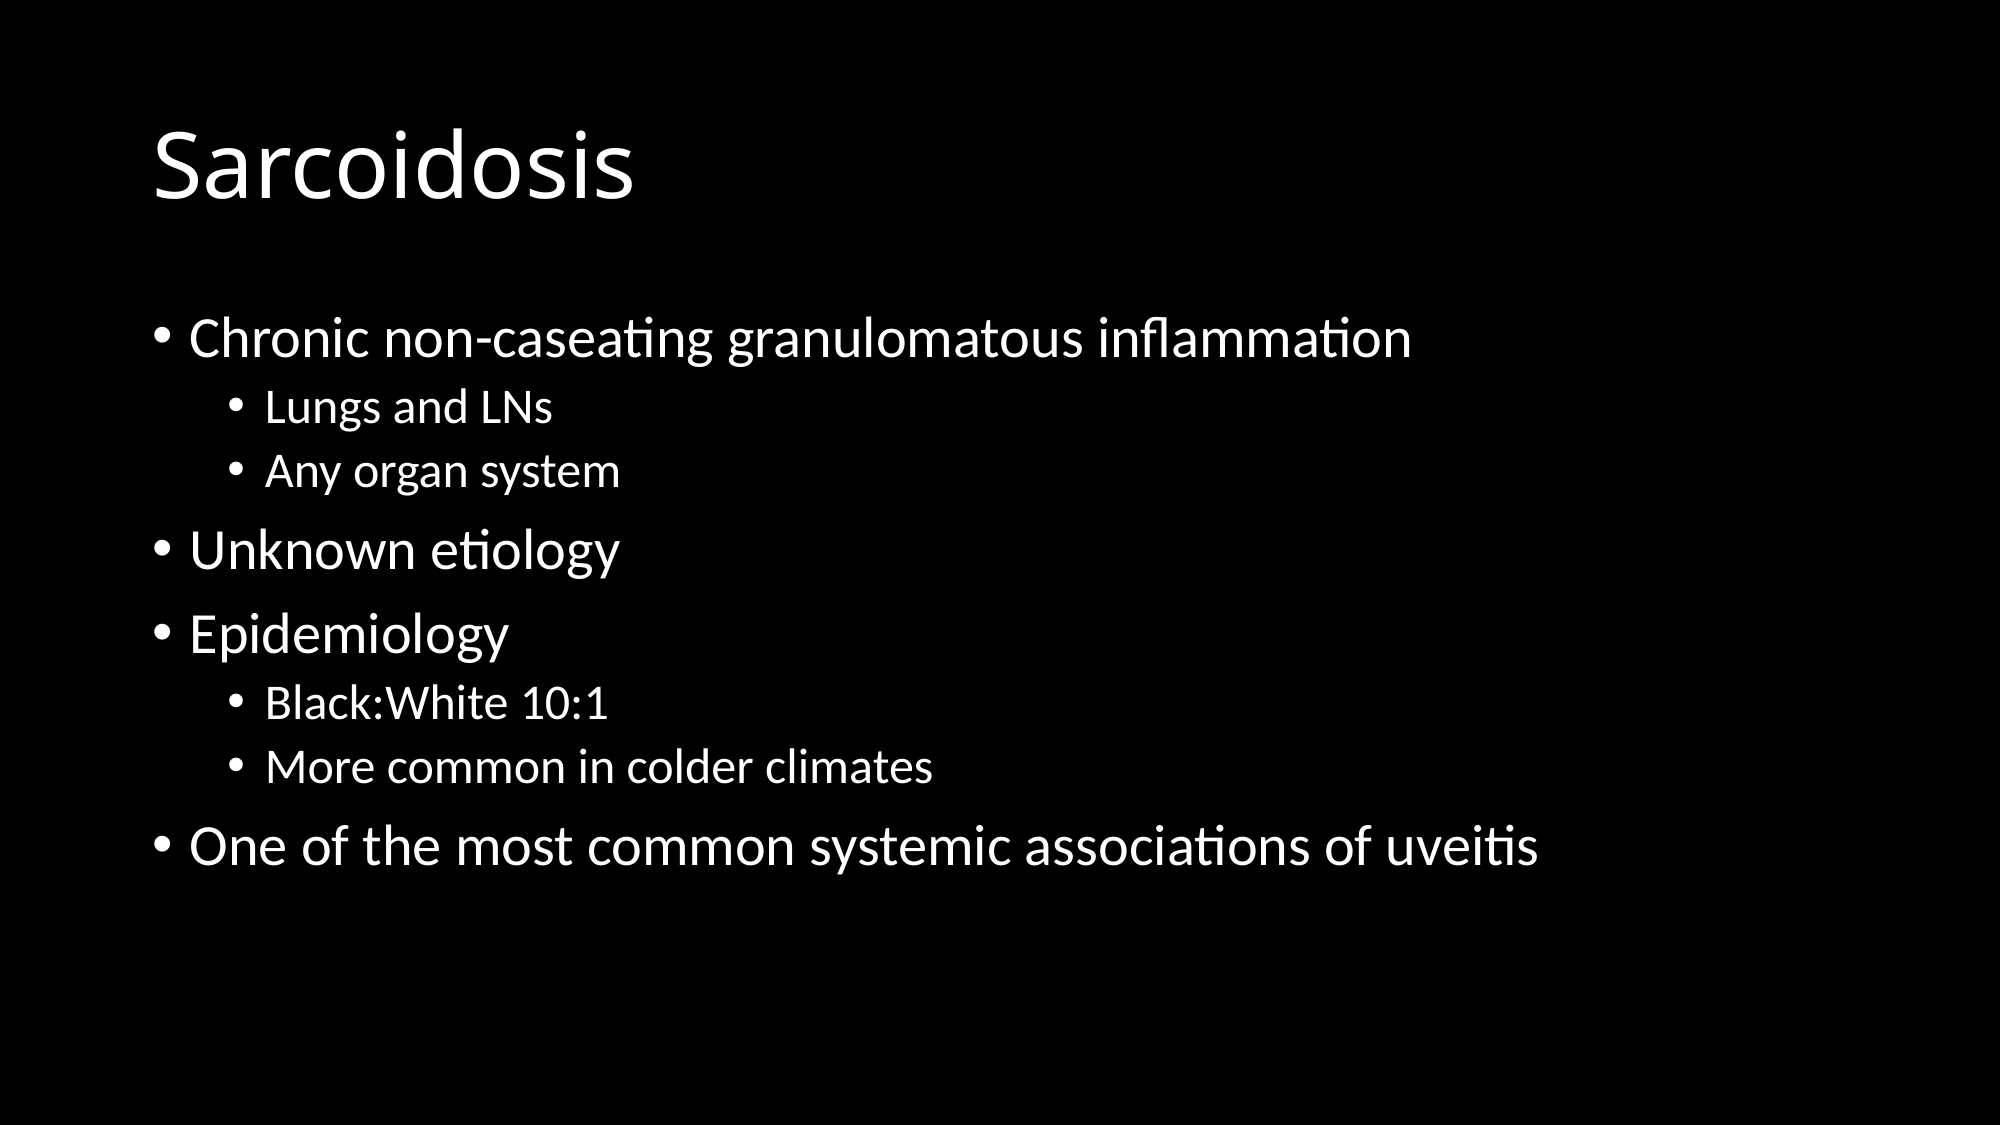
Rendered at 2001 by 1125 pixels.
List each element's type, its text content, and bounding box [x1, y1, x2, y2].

title Sarcoidosis [137, 59, 1863, 278]
list Chronic non-caseating granulomatous inflammation Lungs and LNs Any organ system Unknown etiology Epidemiology Black:White 10:1 More common in colder climates One of the most common systemic associations of uveitis [137, 299, 1589, 1033]
